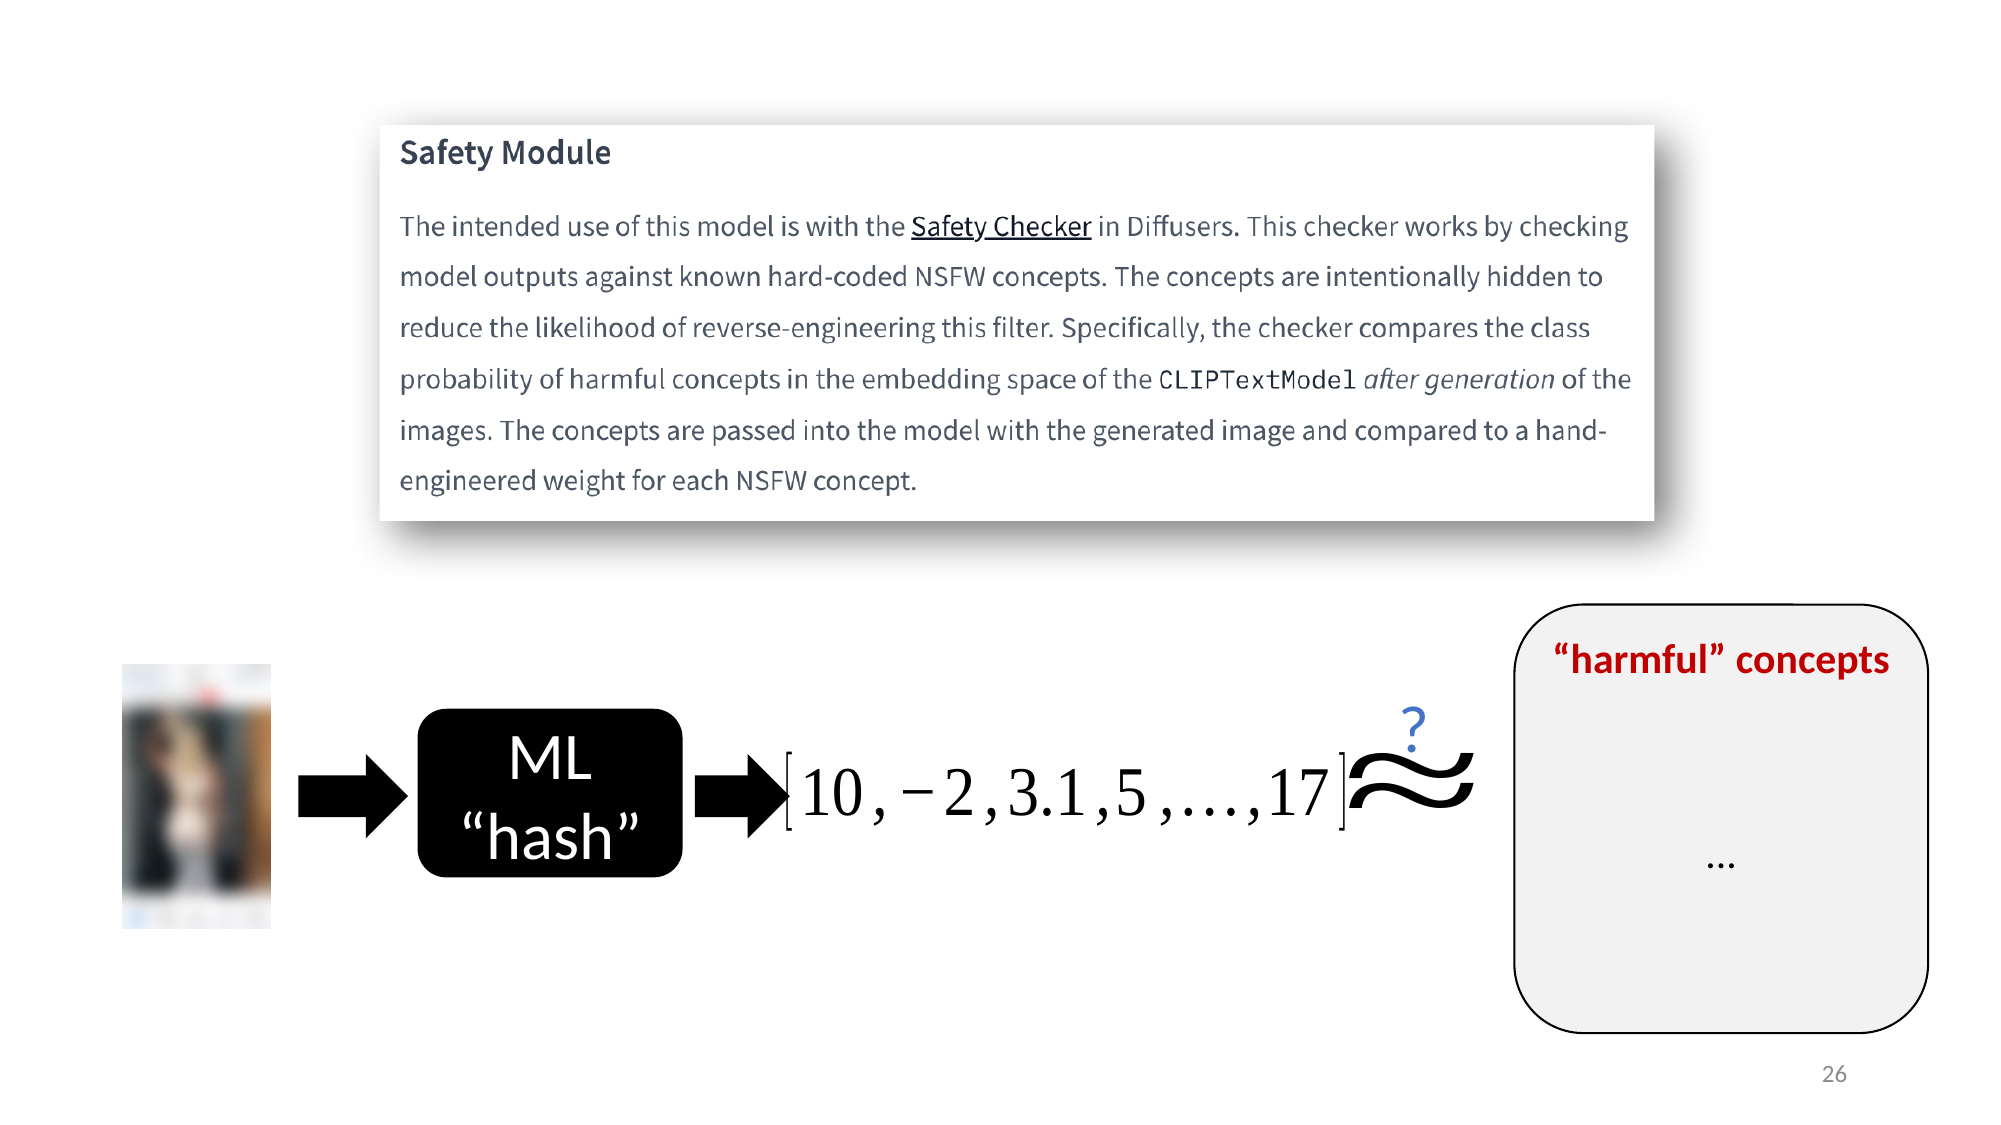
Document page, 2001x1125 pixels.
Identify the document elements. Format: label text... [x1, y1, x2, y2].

slide_number 26 [1412, 1042, 1863, 1103]
text_box ML “hash” [417, 708, 683, 878]
picture [379, 125, 1655, 521]
picture [122, 664, 271, 929]
text_box [298, 754, 408, 839]
text_box [694, 754, 786, 839]
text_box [1338, 678, 1491, 866]
